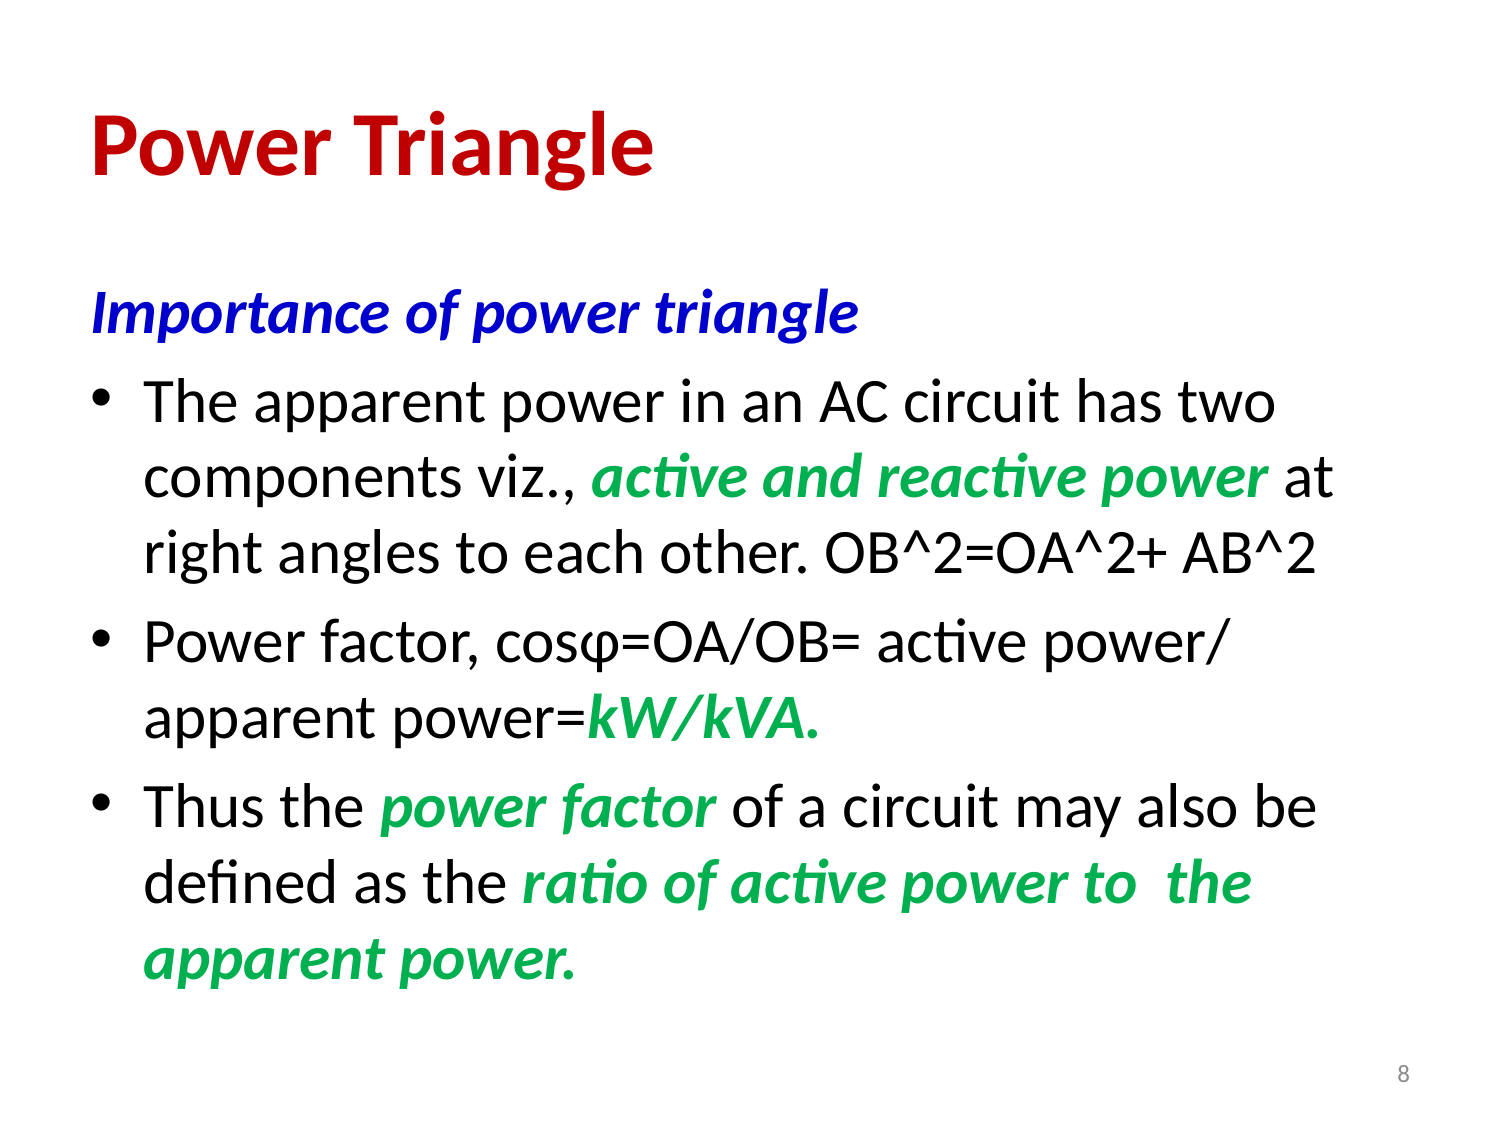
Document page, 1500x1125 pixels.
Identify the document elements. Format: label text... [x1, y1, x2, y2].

slide_number 8 [1074, 1042, 1425, 1103]
list Importance of power triangle The apparent power in an AC circuit has two components viz., active and reactive power at right angles to each other. OB^2=OA^2+ AB^2 Power factor, cosφ=OA/OB= active power/ apparent power=kW/kVA. Thus the power factor of a circuit may also be defined as the ratio of active power to the apparent power. [75, 262, 1425, 1005]
title Power Triangle [75, 45, 1425, 233]
